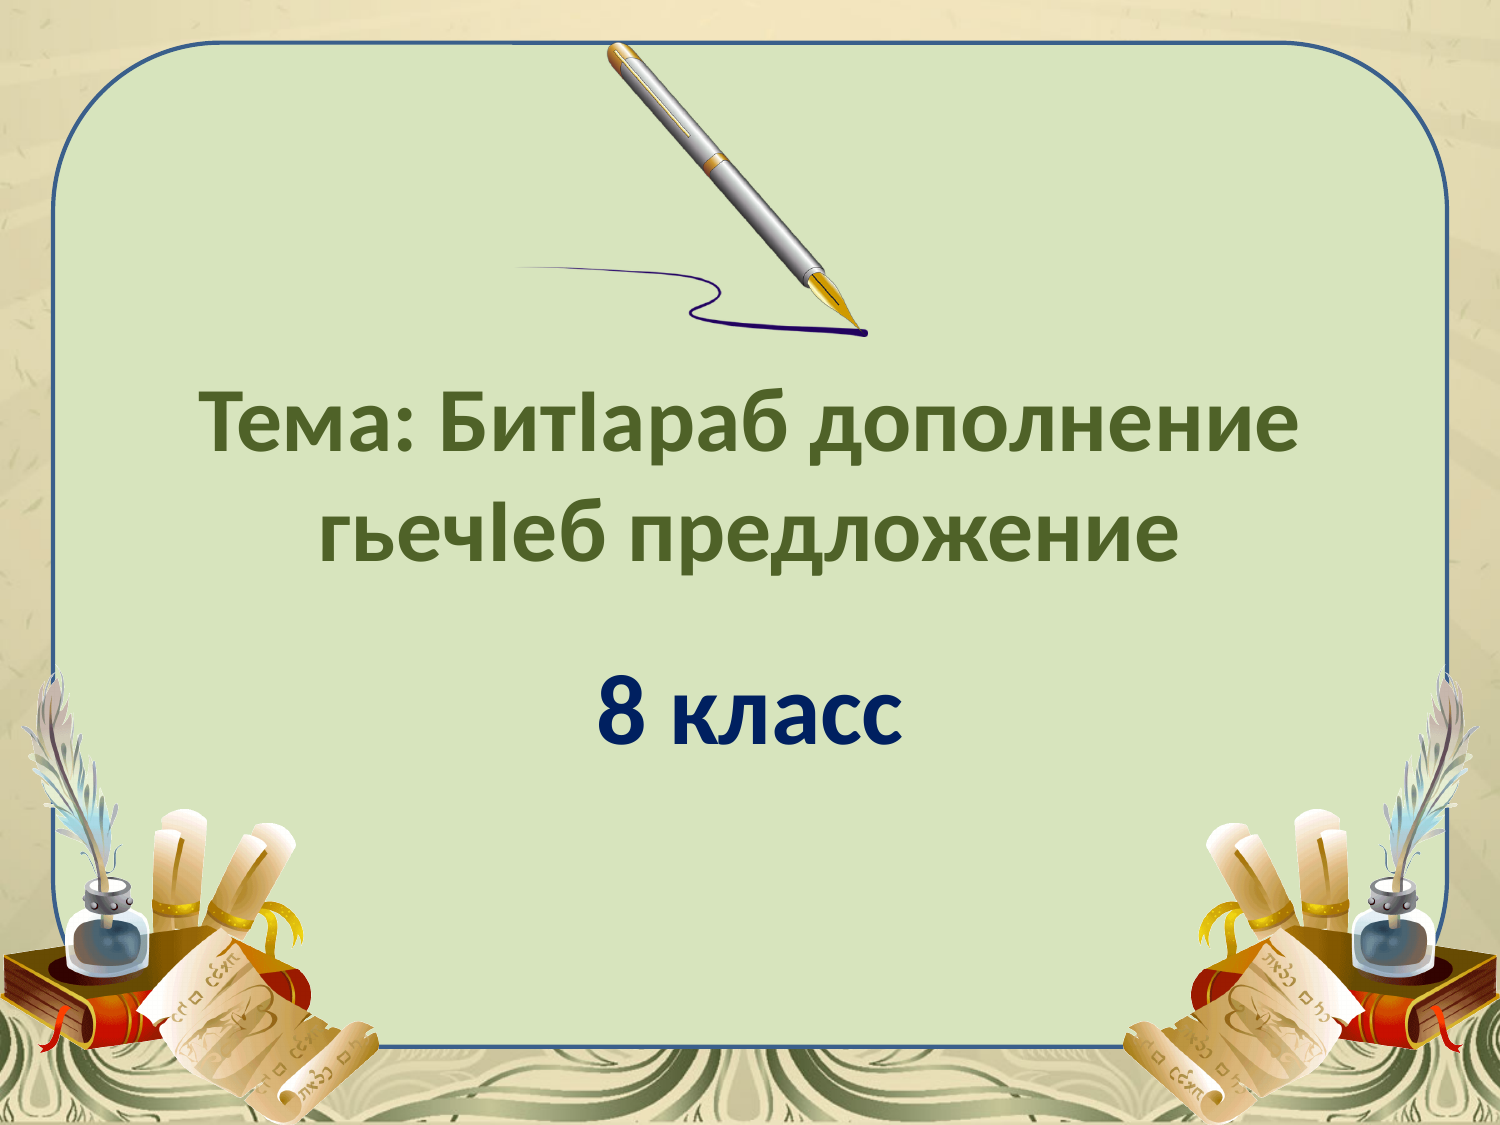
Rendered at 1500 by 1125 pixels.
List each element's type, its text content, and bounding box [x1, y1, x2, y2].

picture [0, 0, 1500, 1125]
subtitle 8 класс [225, 637, 1275, 925]
title Тема: БитIараб дополнение гьечIеб предложение [112, 349, 1388, 591]
